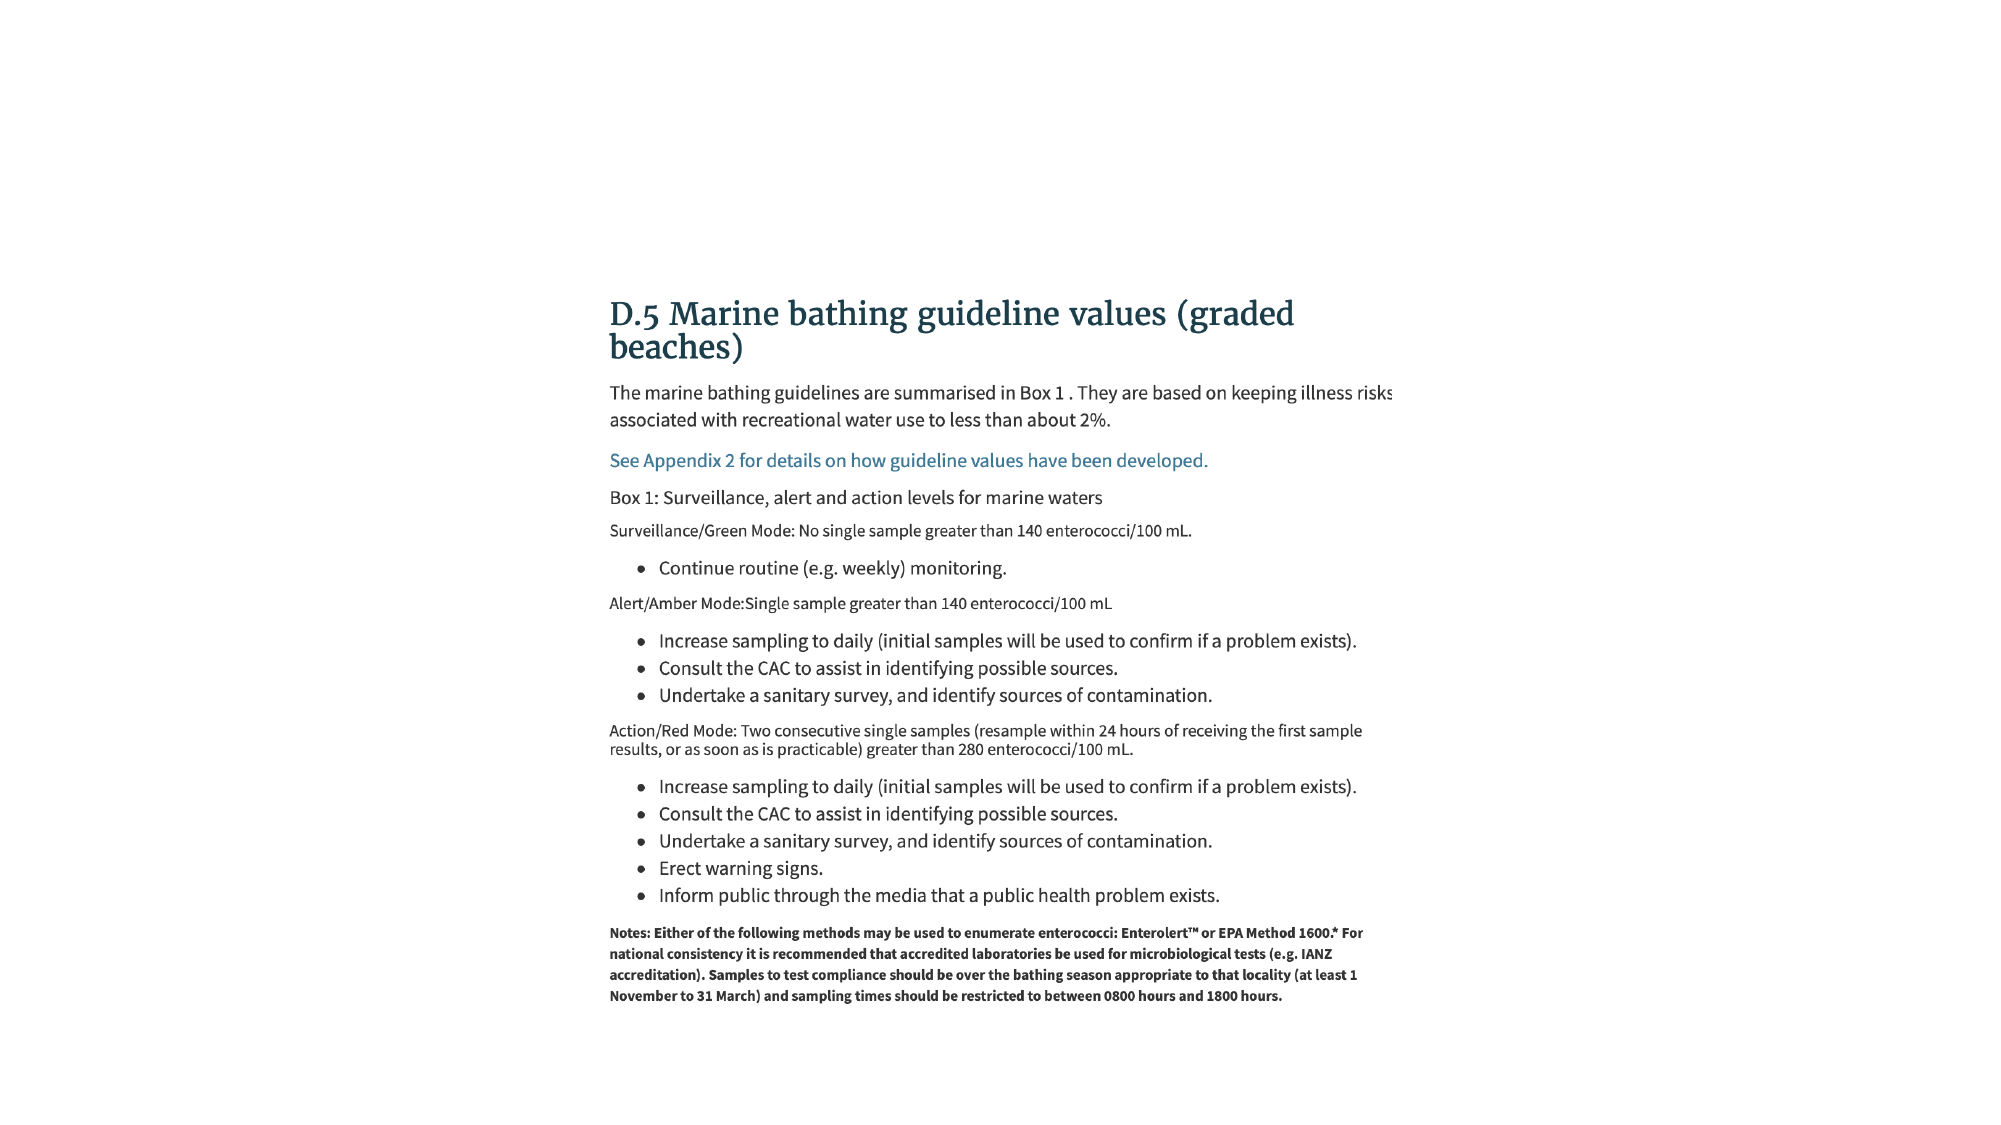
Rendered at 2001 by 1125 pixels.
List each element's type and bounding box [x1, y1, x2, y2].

list [608, 299, 1392, 1014]
